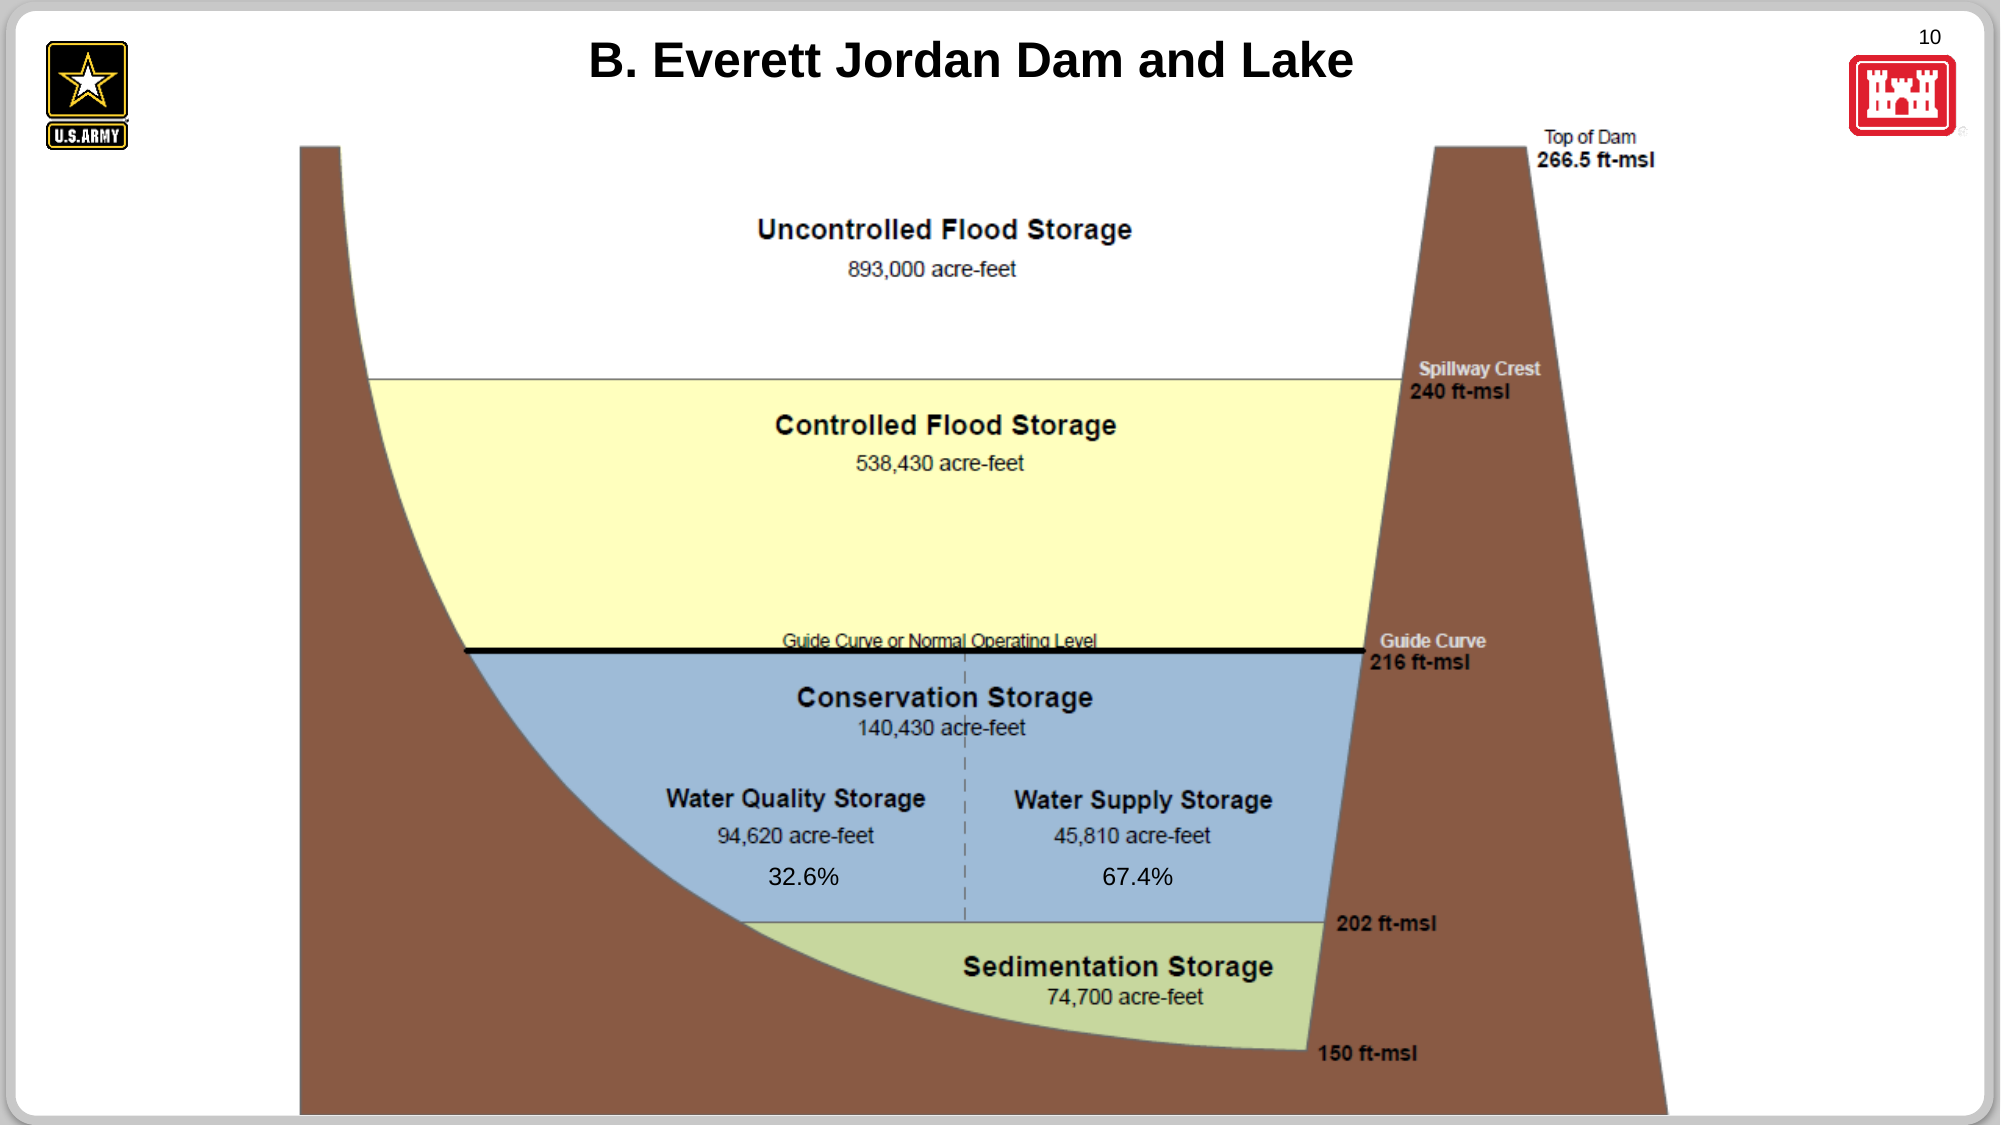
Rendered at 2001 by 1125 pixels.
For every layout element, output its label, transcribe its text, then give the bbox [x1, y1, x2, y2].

picture [46, 41, 129, 150]
text_box B. Everett Jordan Dam and Lake [573, 20, 1398, 82]
picture [1848, 54, 1968, 137]
picture [274, 83, 1693, 1116]
